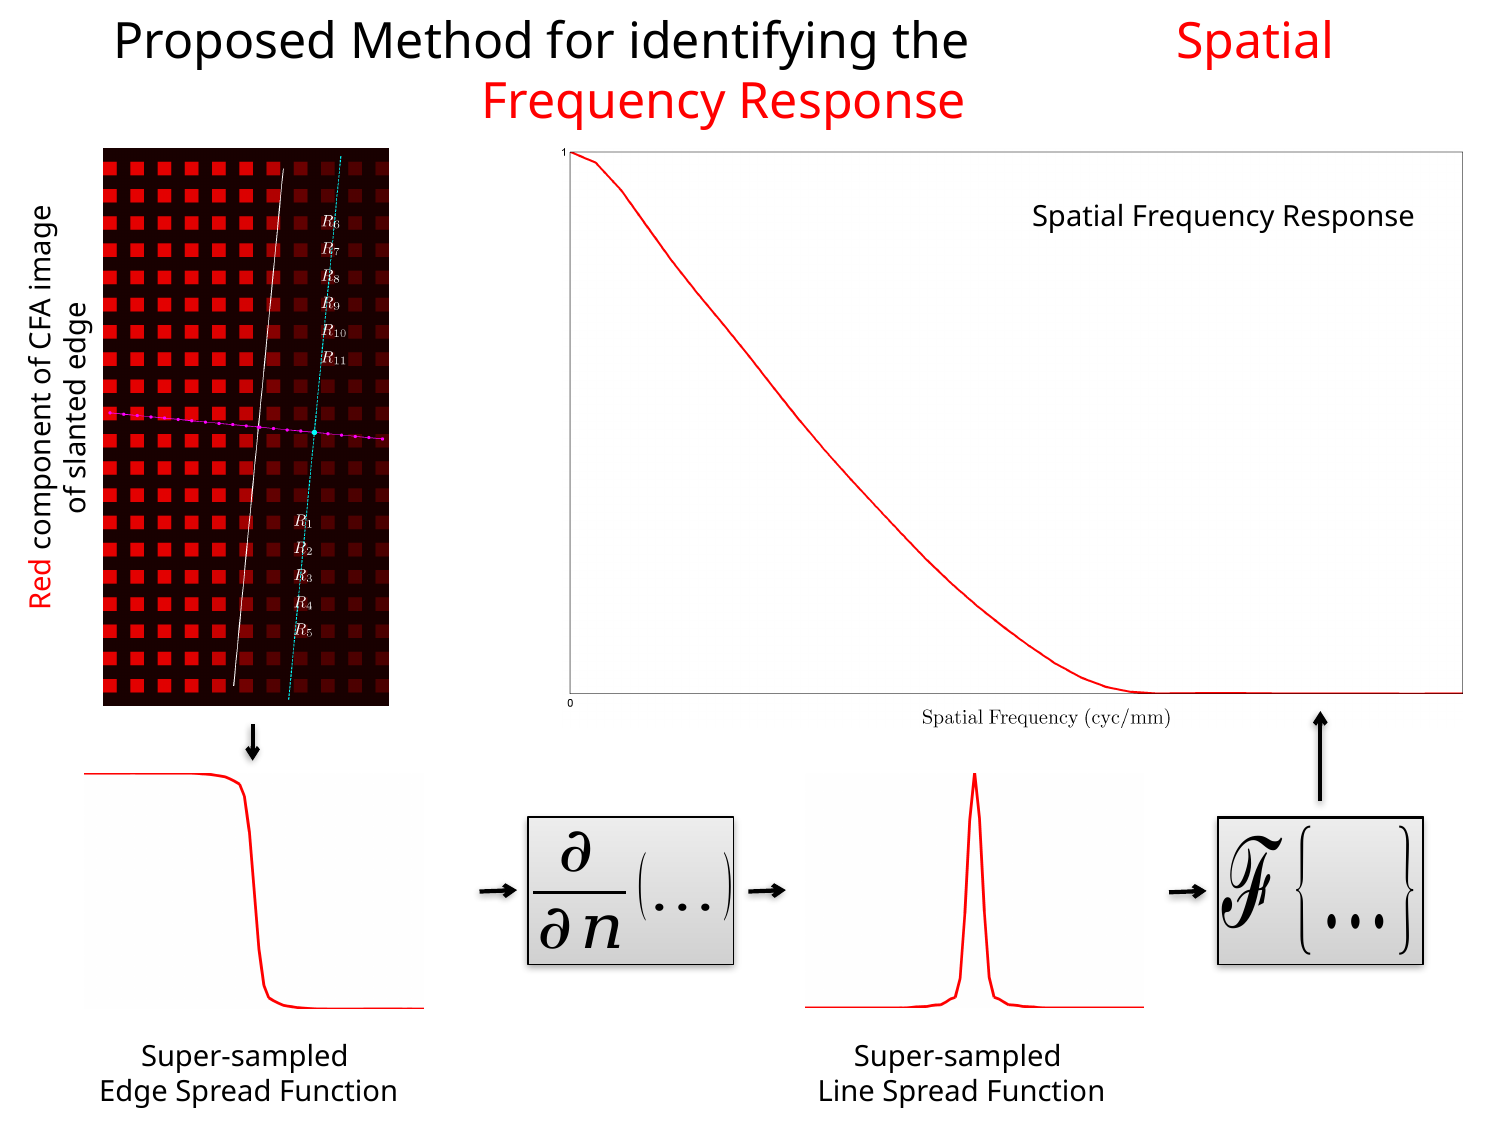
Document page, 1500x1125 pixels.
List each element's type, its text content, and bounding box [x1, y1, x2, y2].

picture [805, 773, 1144, 1008]
text_box Super-sampled Edge Spread Function [21, 1024, 476, 1120]
text_box Super-sampled Line Spread Function [734, 1024, 1189, 1120]
picture [562, 148, 1463, 729]
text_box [528, 817, 734, 965]
picture [103, 148, 390, 706]
text_box Red component of CFA image of slanted edge [8, 181, 98, 635]
picture [84, 773, 424, 1009]
text_box Proposed Method for identifying the Spatial Frequency Response [86, 3, 1362, 134]
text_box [1217, 817, 1423, 965]
